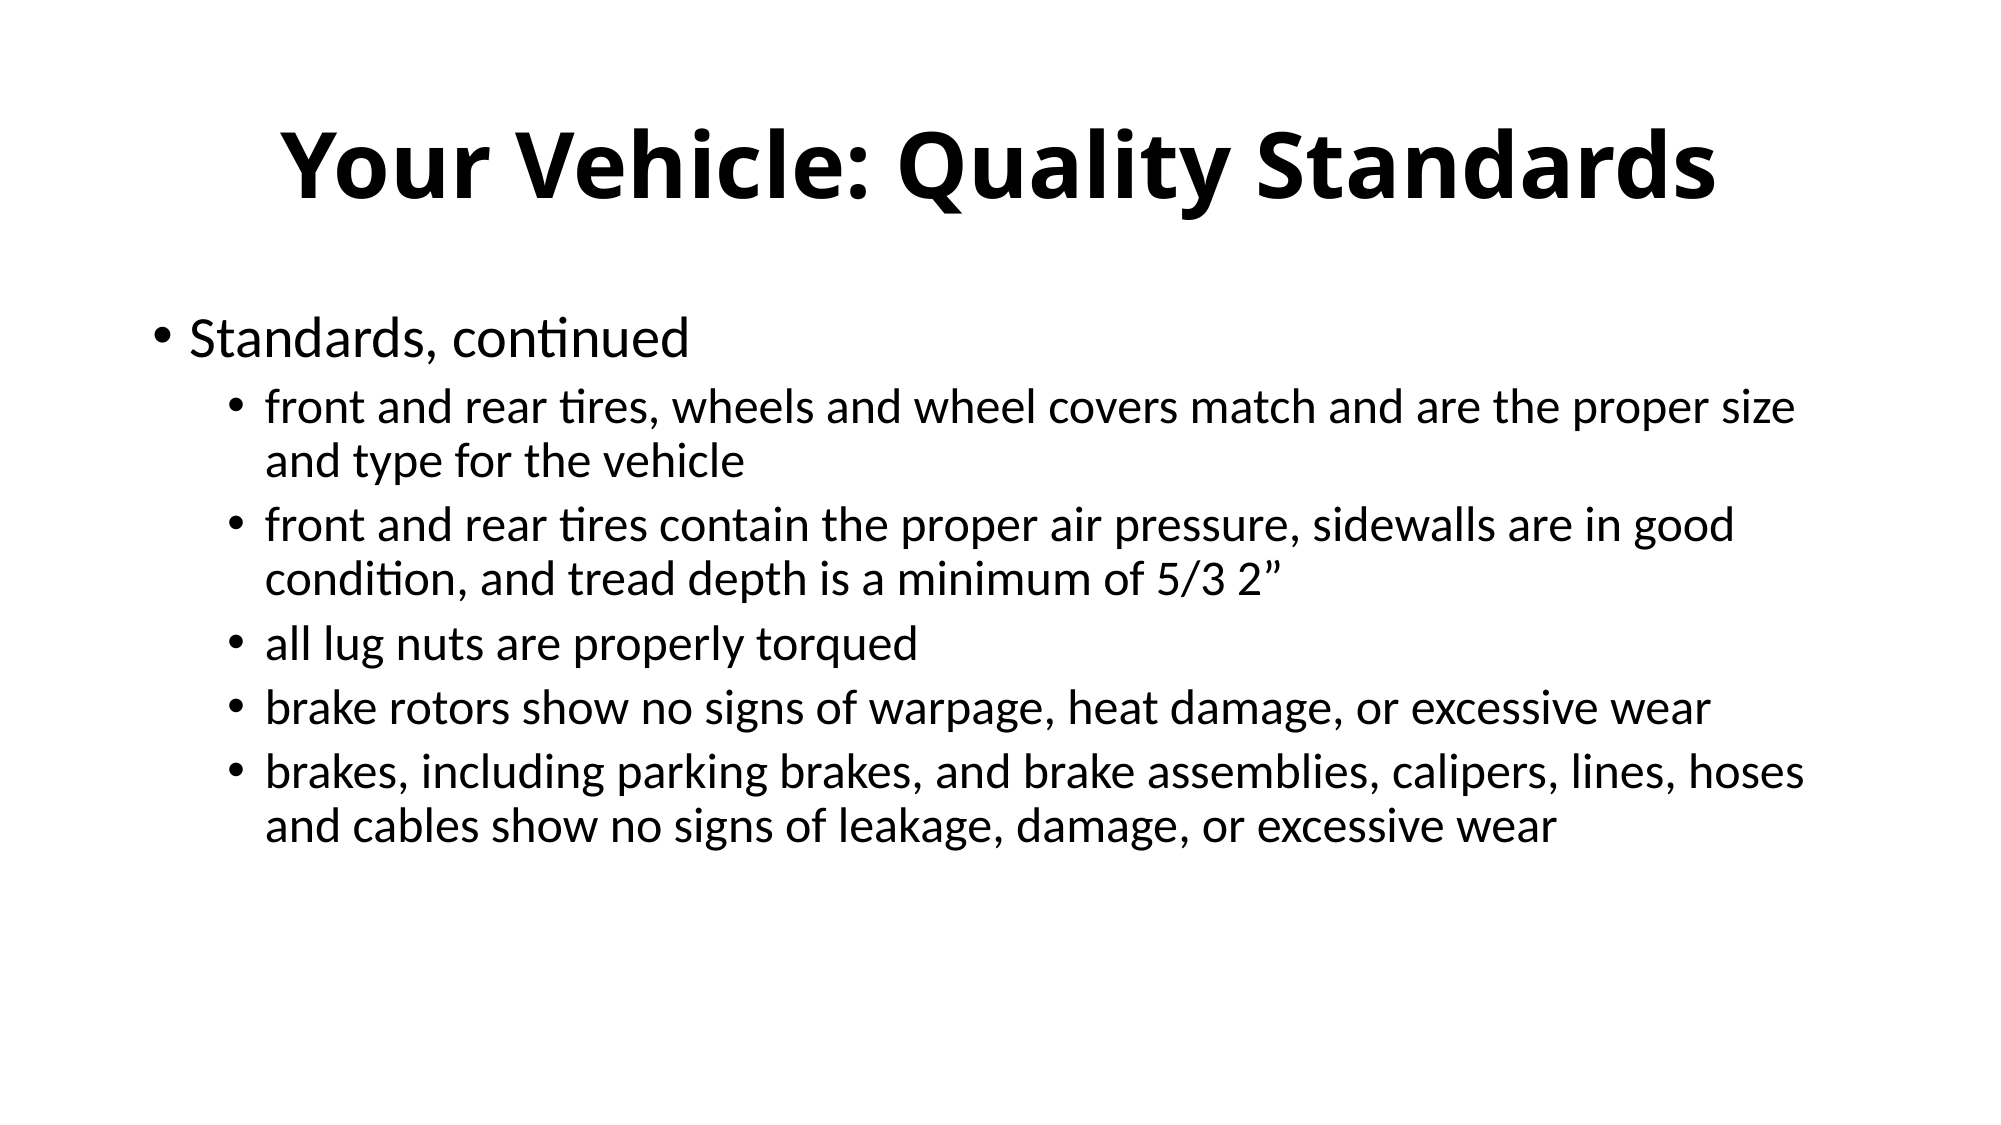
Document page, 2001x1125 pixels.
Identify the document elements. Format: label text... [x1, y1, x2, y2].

title Your Vehicle: Quality Standards [137, 59, 1863, 278]
list Standards, continued front and rear tires, wheels and wheel covers match and are the proper size and type for the vehicle front and rear tires contain the proper air pressure, sidewalls are in good condition, and tread depth is a minimum of 5/3 2” all lug nuts are properly torqued brake rotors show no signs of warpage, heat damage, or excessive wear brakes, including parking brakes, and brake assemblies, calipers, lines, hoses and cables show no signs of leakage, damage, or excessive wear [137, 299, 1863, 1014]
